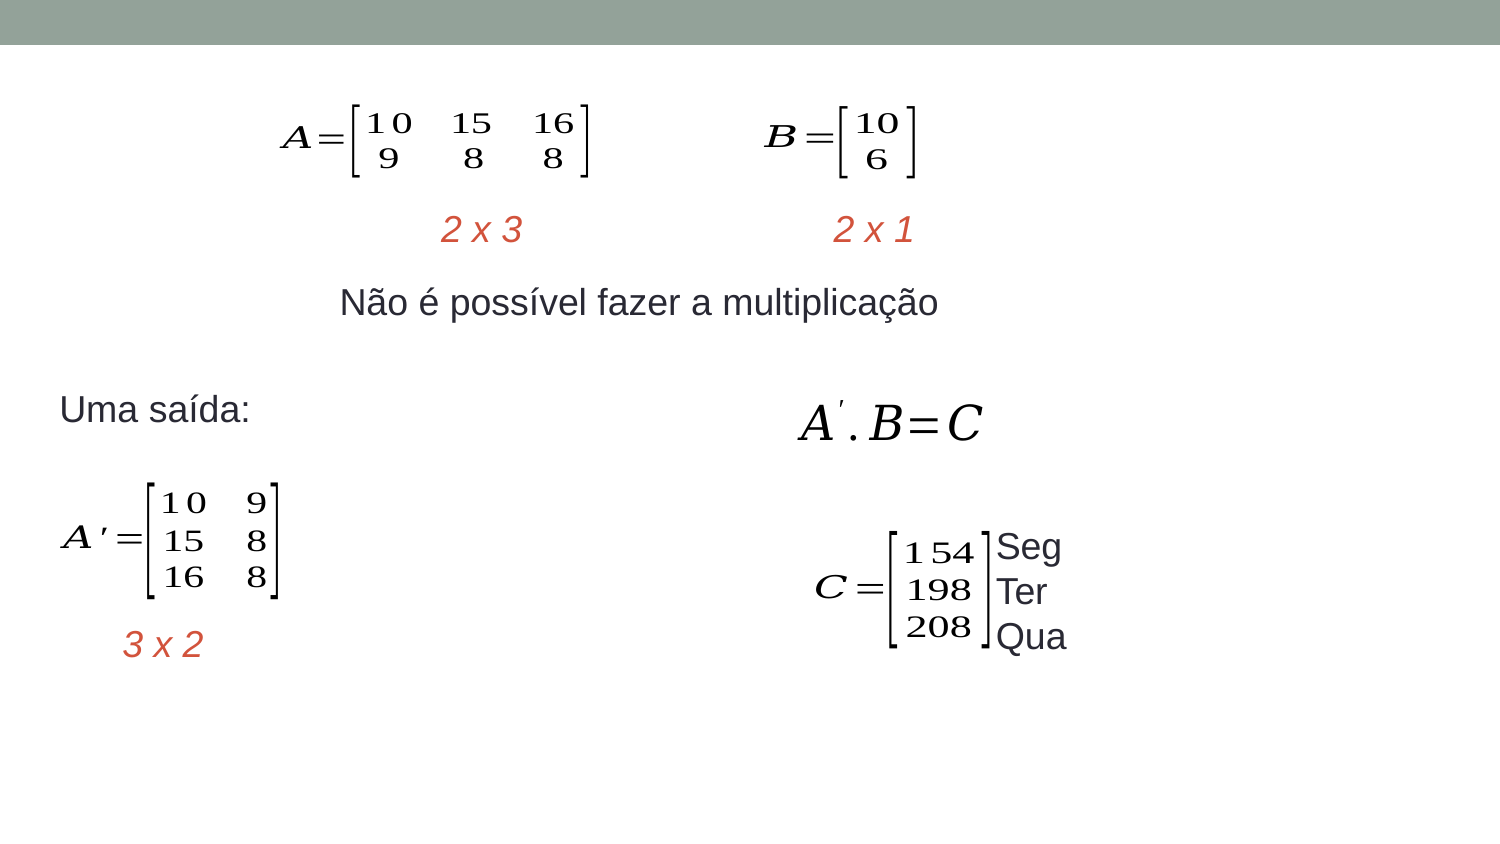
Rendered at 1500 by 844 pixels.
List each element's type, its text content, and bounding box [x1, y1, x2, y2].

text_box 2 x 1 [764, 197, 984, 258]
text_box Seg Ter Qua [981, 514, 1097, 665]
text_box 3 x 2 [53, 612, 273, 673]
text_box Não é possível fazer a multiplicação [324, 270, 1105, 331]
text_box Uma saída: [44, 377, 825, 438]
text_box 2 x 3 [371, 197, 592, 258]
